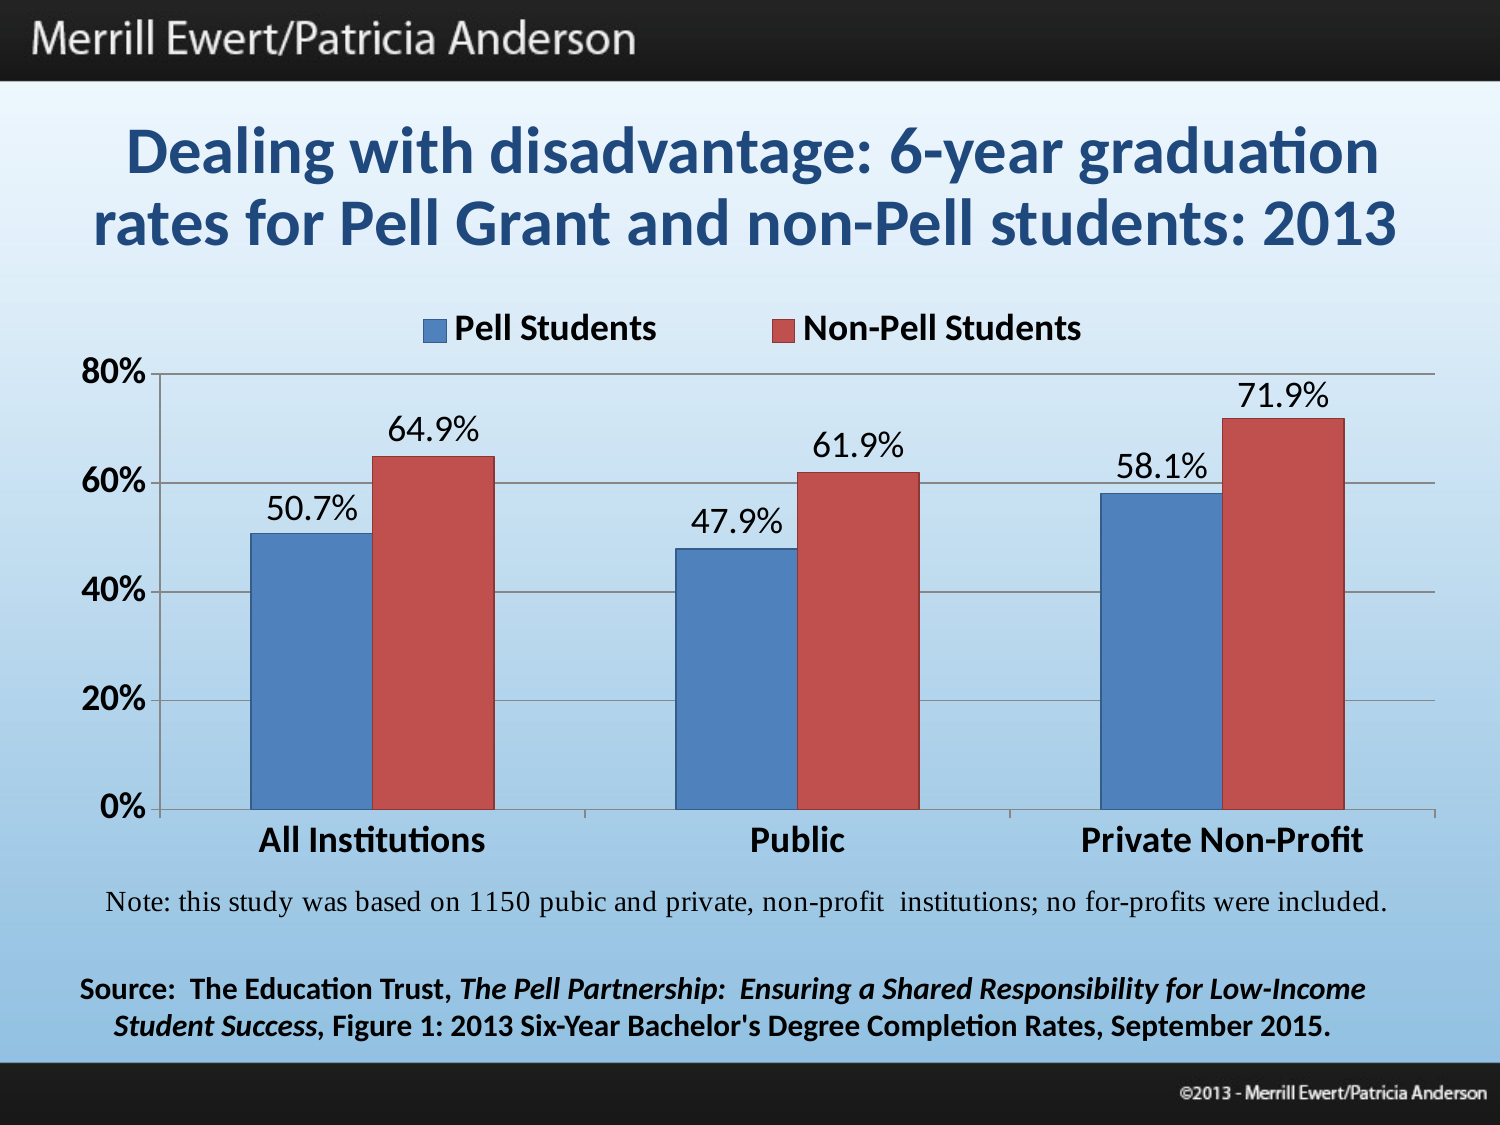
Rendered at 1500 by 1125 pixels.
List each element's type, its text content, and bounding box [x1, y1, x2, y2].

text_box Dealing with disadvantage: 6-year graduation rates for Pell Grant and non-Pell students: 2013 [59, 108, 1449, 268]
text_box Source: The Education Trust, The Pell Partnership: Ensuring a Shared Responsibility for Low-Income Student Success, Figure 1: 2013 Six-Year Bachelor's Degree Completion Rates, September 2015. [41, 960, 1405, 1051]
chart [41, 283, 1464, 942]
picture [0, 0, 1500, 1125]
